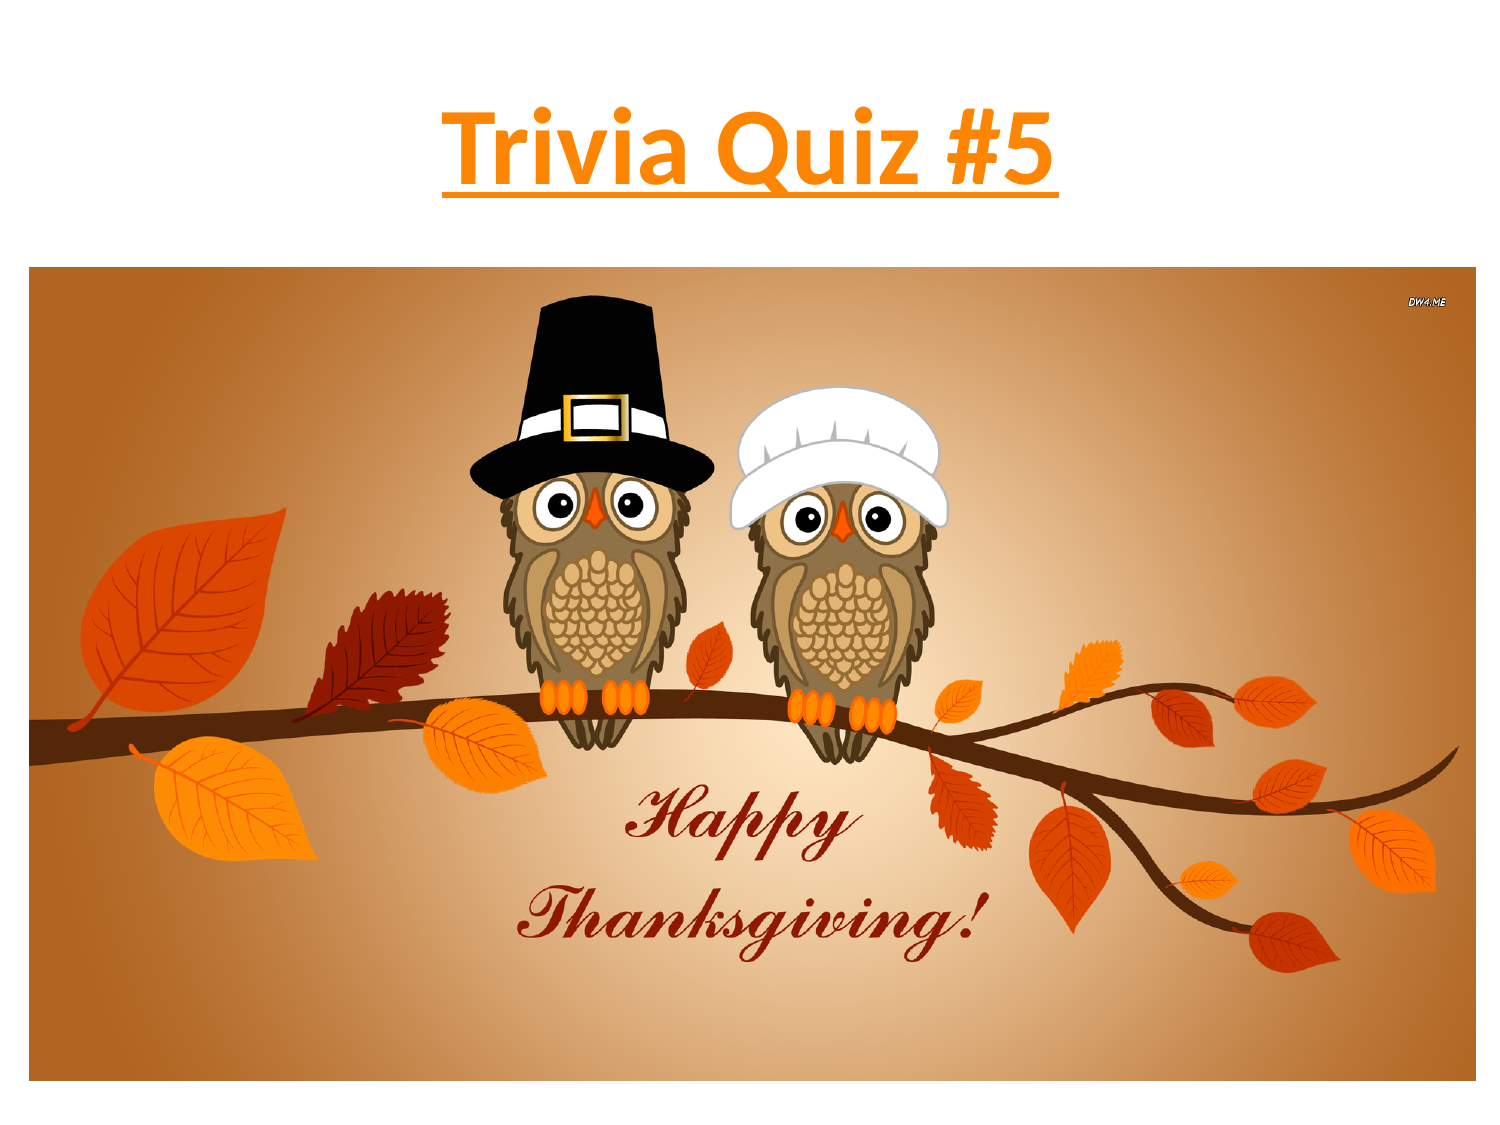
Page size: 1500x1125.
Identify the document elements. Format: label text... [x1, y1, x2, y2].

picture [29, 266, 1476, 1081]
title Trivia Quiz #5 [112, 66, 1388, 265]
